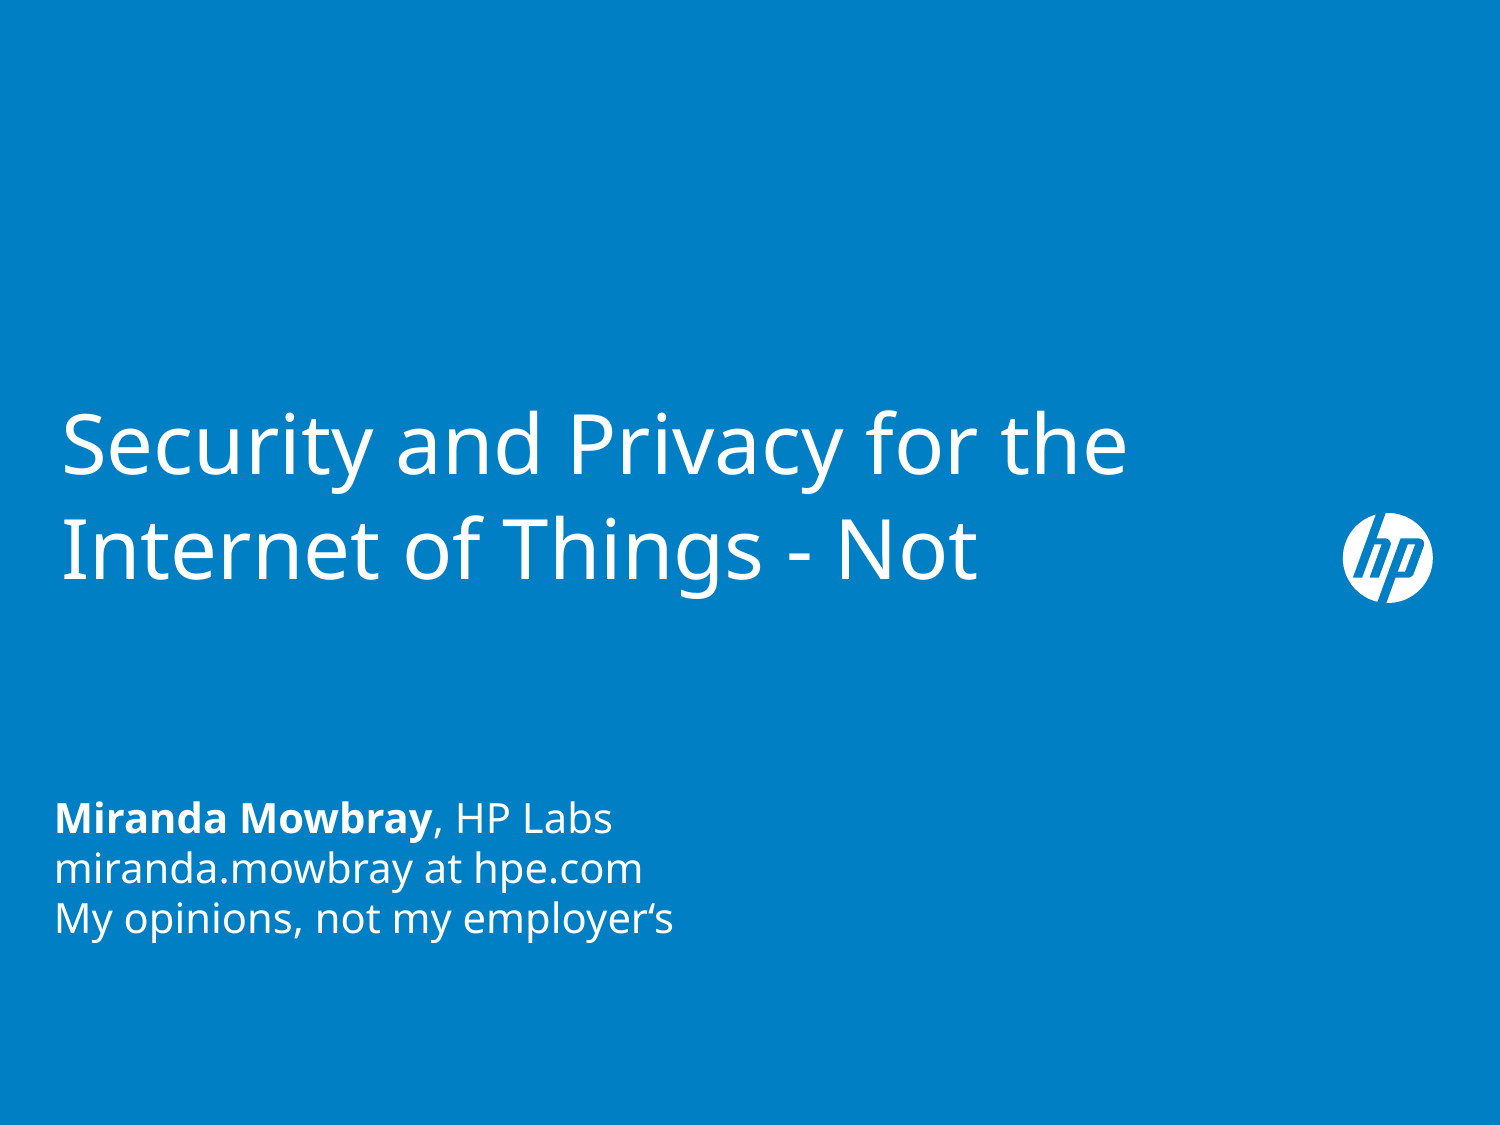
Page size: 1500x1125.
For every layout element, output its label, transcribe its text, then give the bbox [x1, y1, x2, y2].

subtitle Miranda Mowbray, HP Labs miranda.mowbray at hpe.com My opinions, not my employer‘s [54, 792, 1329, 841]
title Security and Privacy for the Internet of Things - Not [61, 455, 1337, 597]
